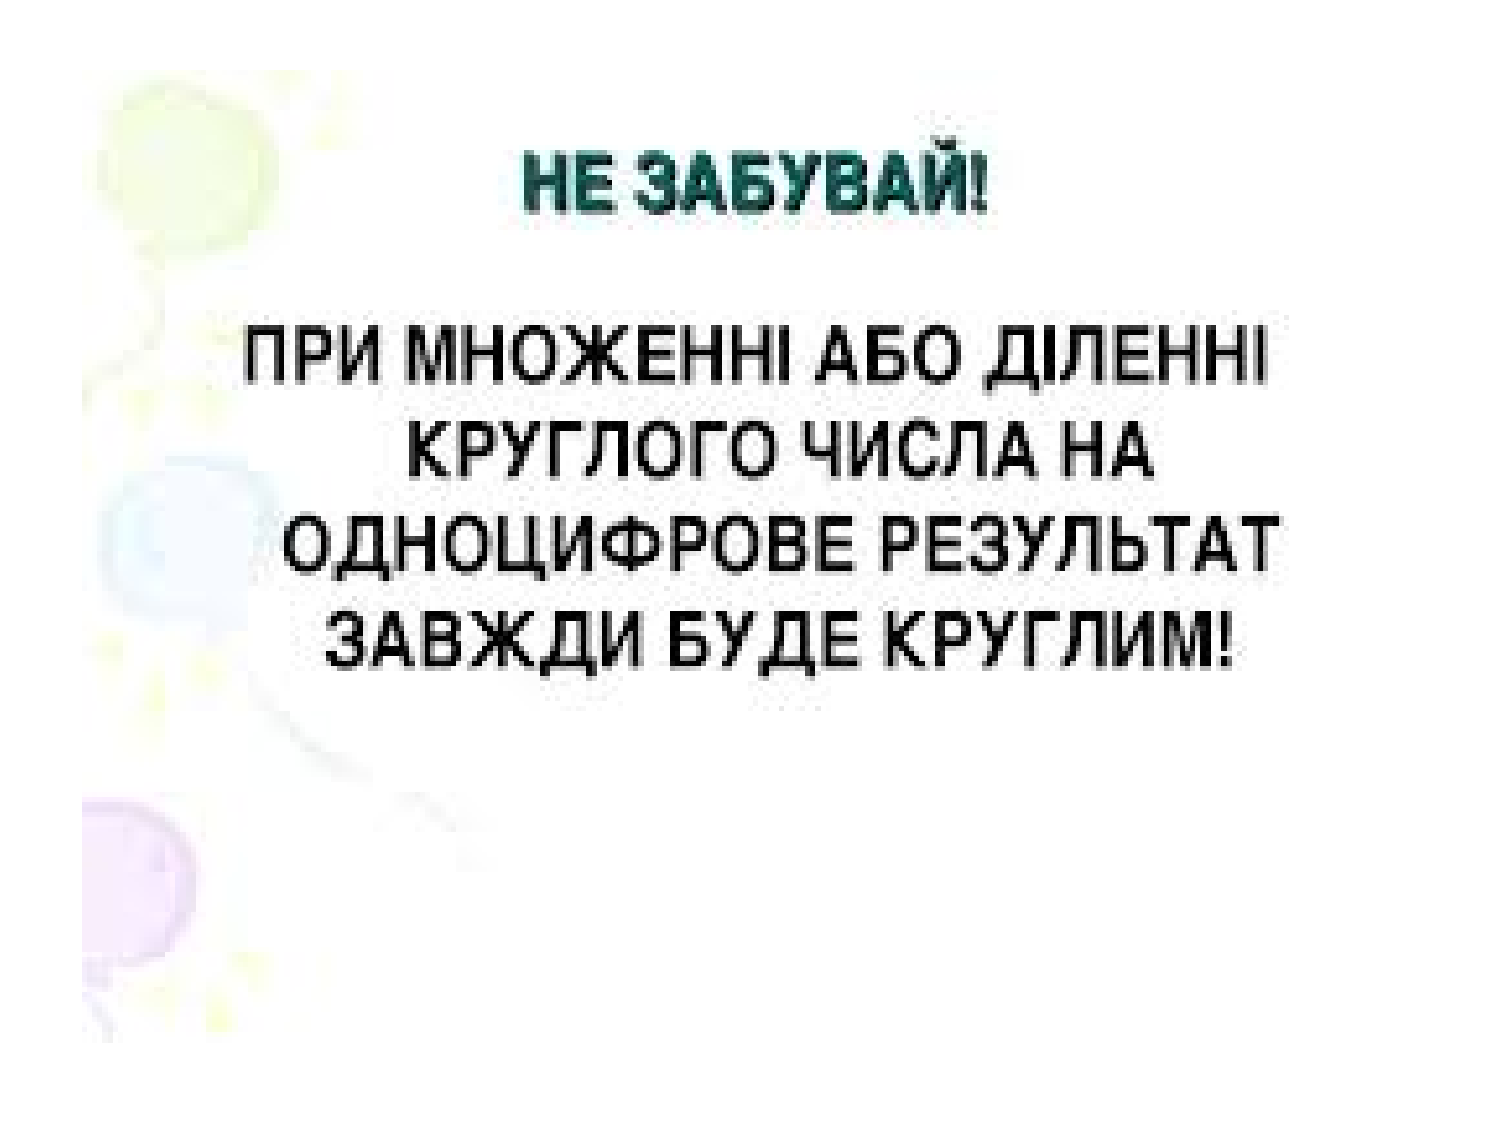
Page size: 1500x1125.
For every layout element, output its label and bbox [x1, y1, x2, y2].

picture [81, 70, 1430, 1044]
